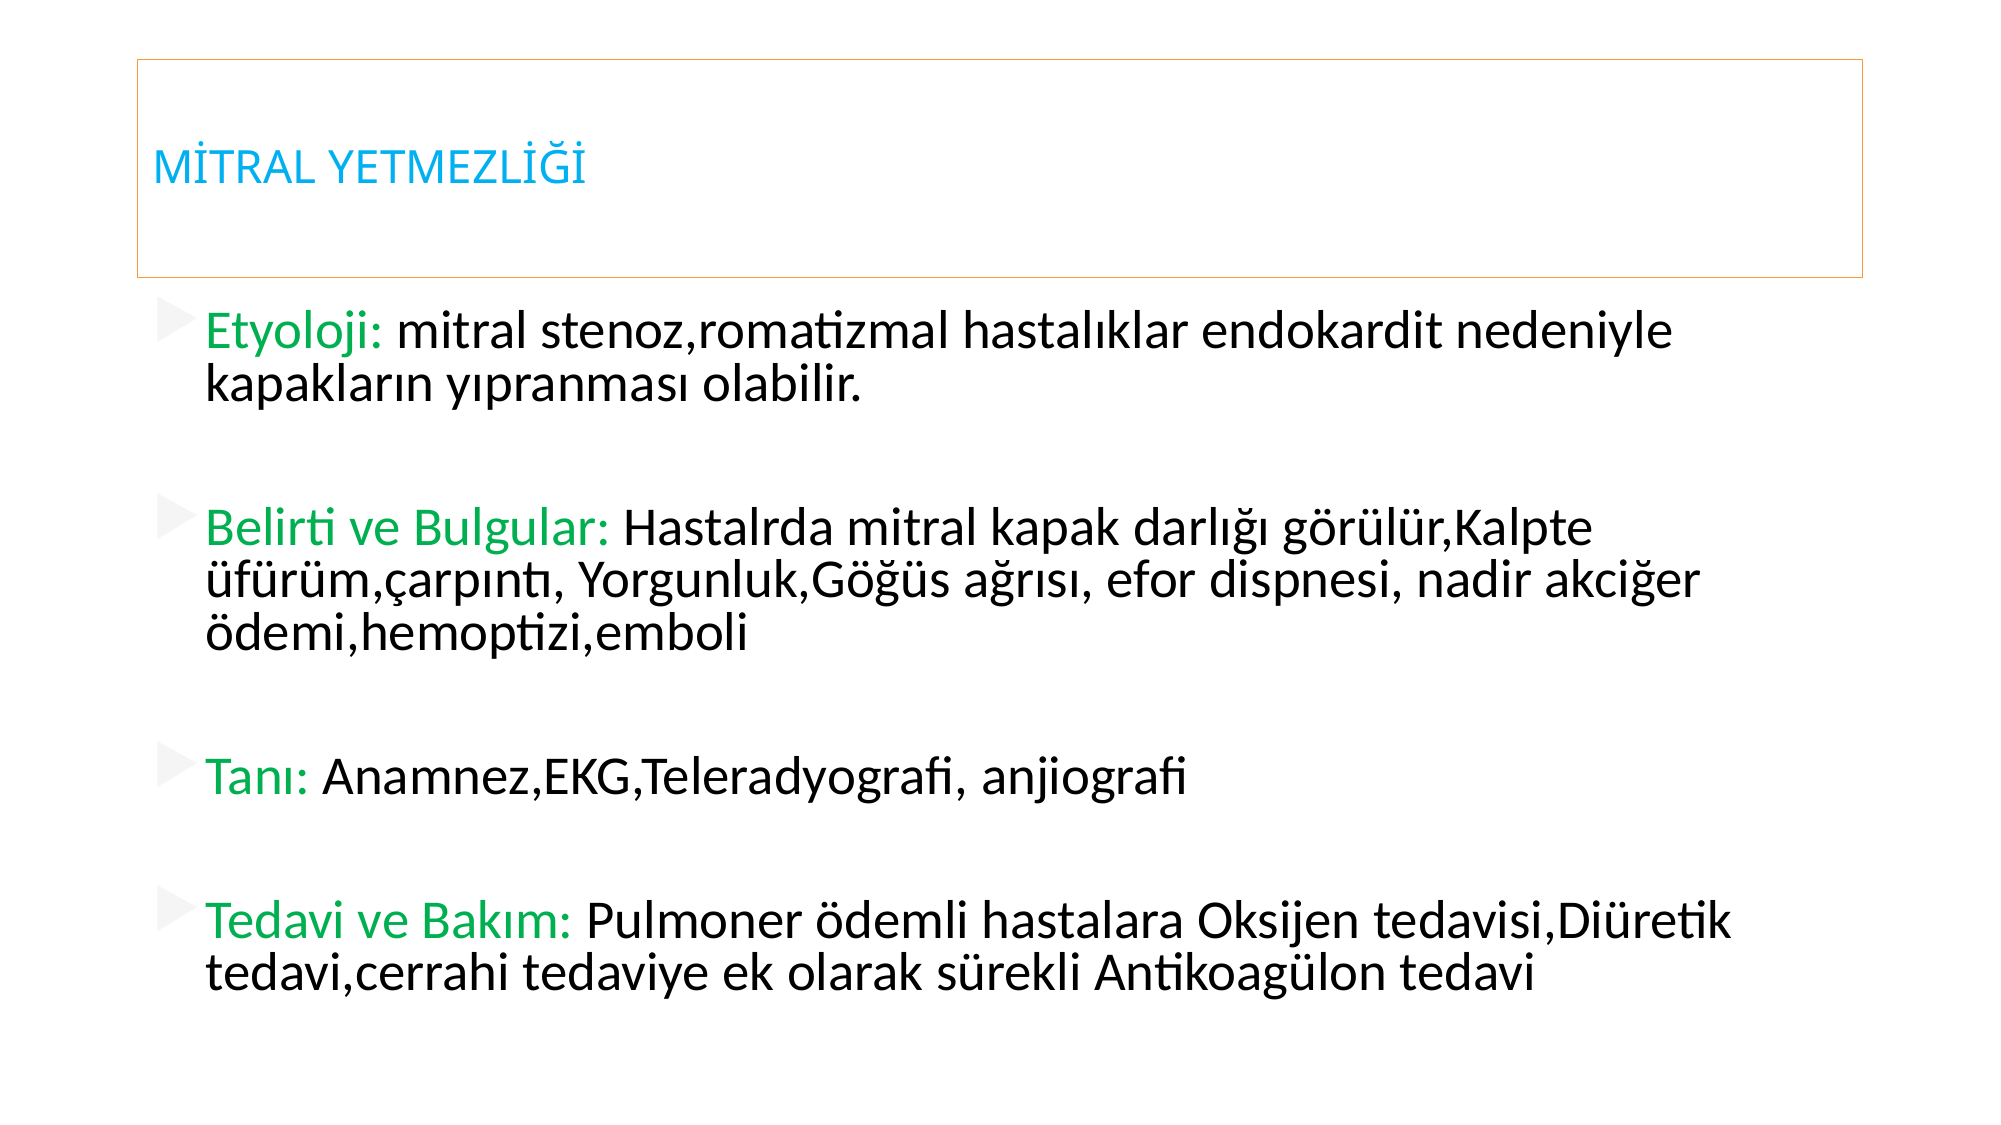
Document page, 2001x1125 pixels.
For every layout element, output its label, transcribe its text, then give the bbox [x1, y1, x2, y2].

title MİTRAL YETMEZLİĞİ [137, 59, 1863, 278]
list Etyoloji: mitral stenoz,romatizmal hastalıklar endokardit nedeniyle kapakların yıpranması olabilir. Belirti ve Bulgular: Hastalrda mitral kapak darlığı görülür,Kalpte üfürüm,çarpıntı, Yorgunluk,Göğüs ağrısı, efor dispnesi, nadir akciğer ödemi,hemoptizi,emboli Tanı: Anamnez,EKG,Teleradyografi, anjiografi Tedavi ve Bakım: Pulmoner ödemli hastalara Oksijen tedavisi,Diüretik tedavi,cerrahi tedaviye ek olarak sürekli Antikoagülon tedavi [137, 299, 1863, 1014]
